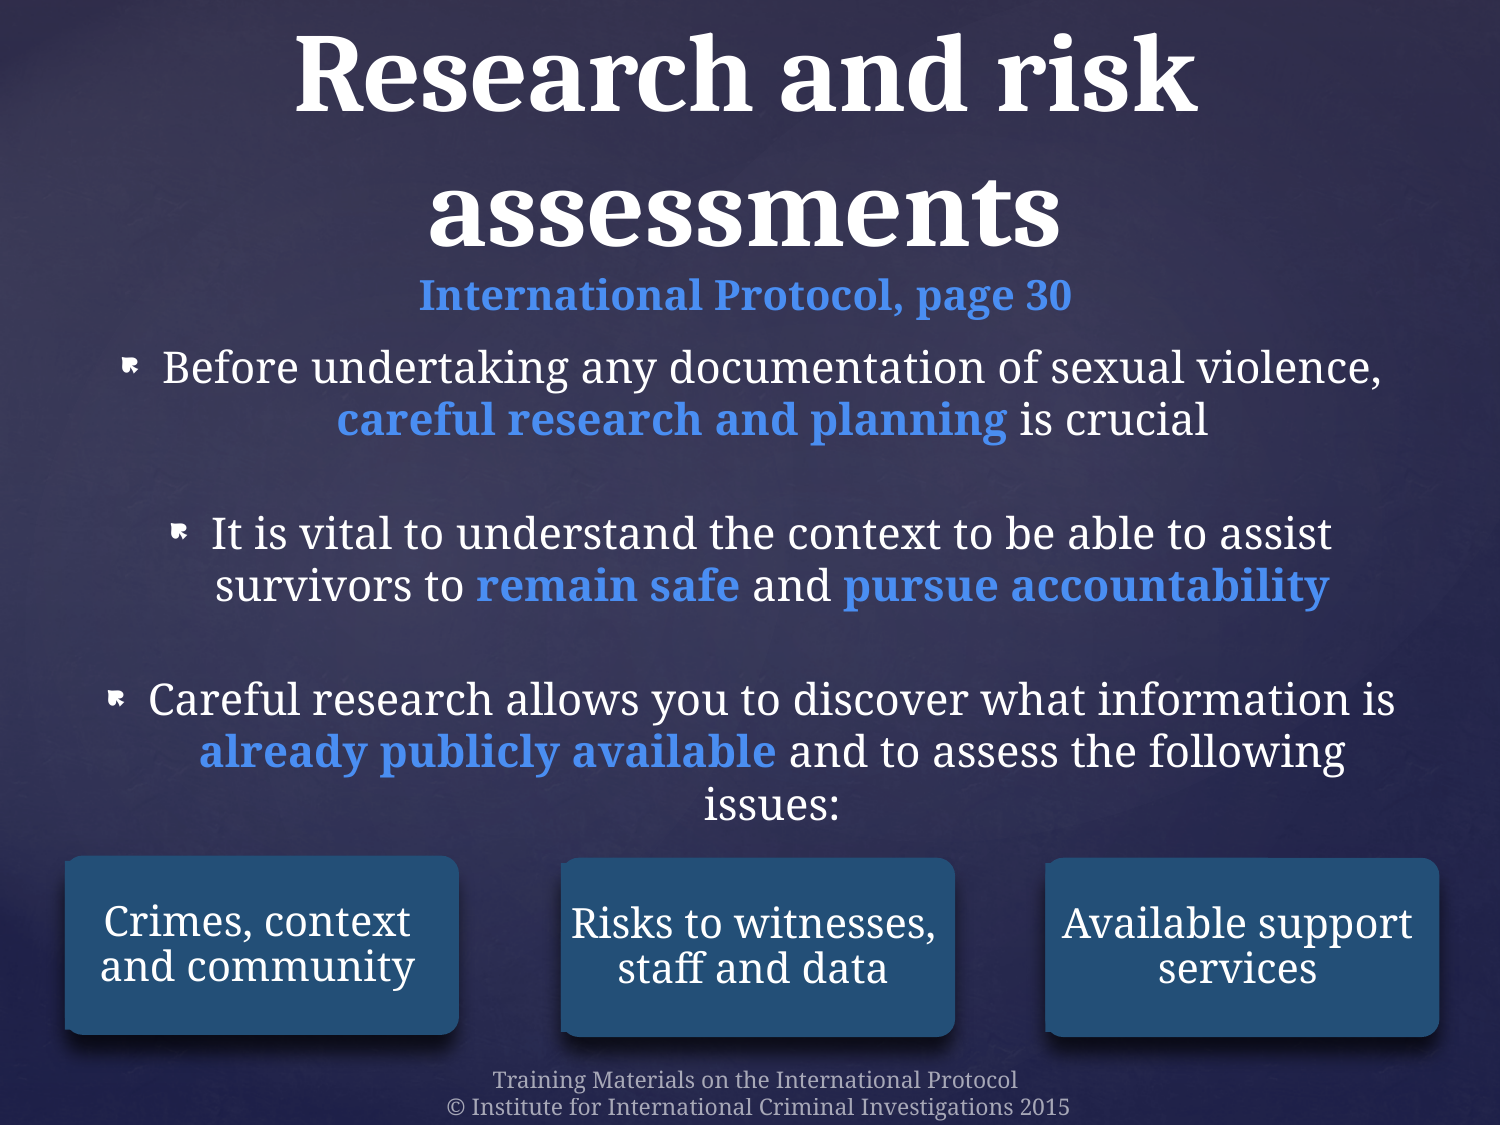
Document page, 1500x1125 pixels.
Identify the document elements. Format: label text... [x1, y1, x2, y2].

text_box Research and risk assessments International Protocol, page 30 [76, 176, 1412, 327]
footer Training Materials on the International Protocol © Institute for International Criminal Investigations 2015 [383, 1057, 1134, 1118]
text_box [560, 857, 956, 1038]
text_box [64, 855, 460, 1036]
list Before undertaking any documentation of sexual violence, careful research and planning is crucial It is vital to understand the context to be able to assist survivors to remain safe and pursue accountability Careful research allows you to discover what information is already publicly available and to assess the following issues: [64, 331, 1436, 837]
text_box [1044, 857, 1440, 1038]
